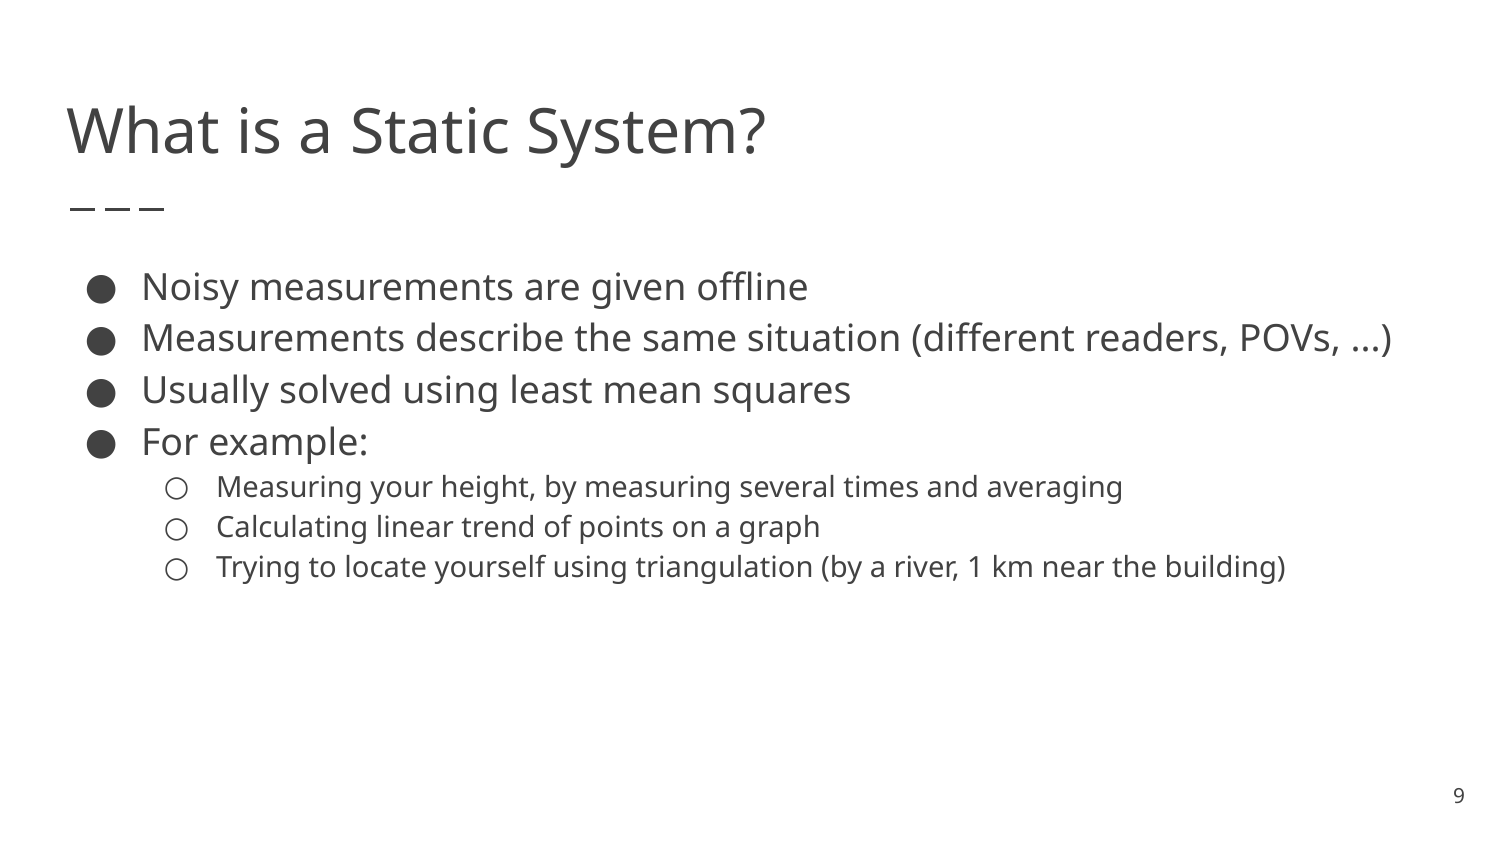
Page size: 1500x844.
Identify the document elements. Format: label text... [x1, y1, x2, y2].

list Noisy measurements are given offline Measurements describe the same situation (different readers, POVs, ...) Usually solved using least mean squares For example: Measuring your height, by measuring several times and averaging Calculating linear trend of points on a graph Trying to locate yourself using triangulation (by a river, 1 km near the building) [51, 240, 1449, 750]
title What is a Static System? [51, 61, 1449, 182]
slide_number 9 [1389, 764, 1480, 830]
